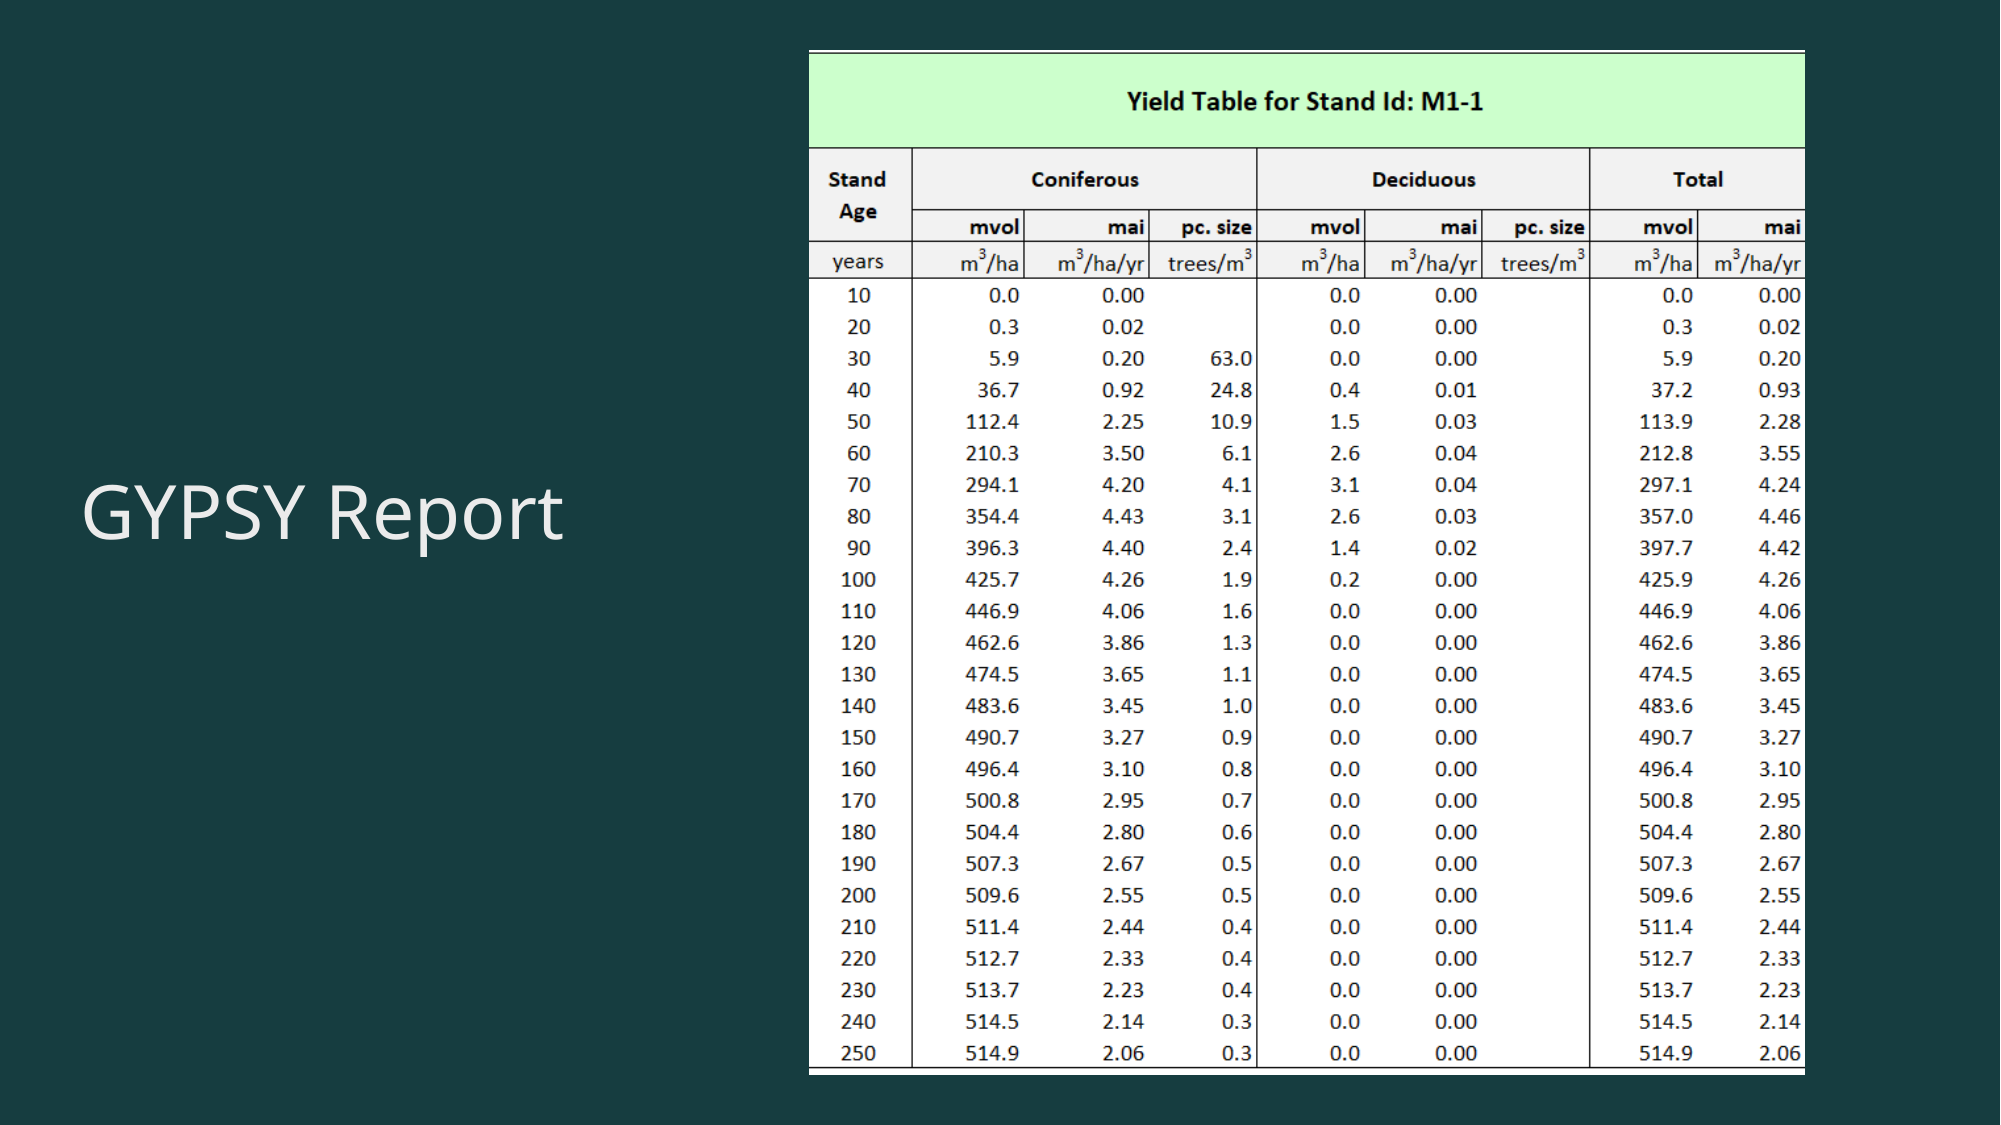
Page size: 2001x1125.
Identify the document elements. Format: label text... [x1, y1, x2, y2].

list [809, 50, 1806, 1075]
title GYPSY Report [65, 117, 623, 563]
